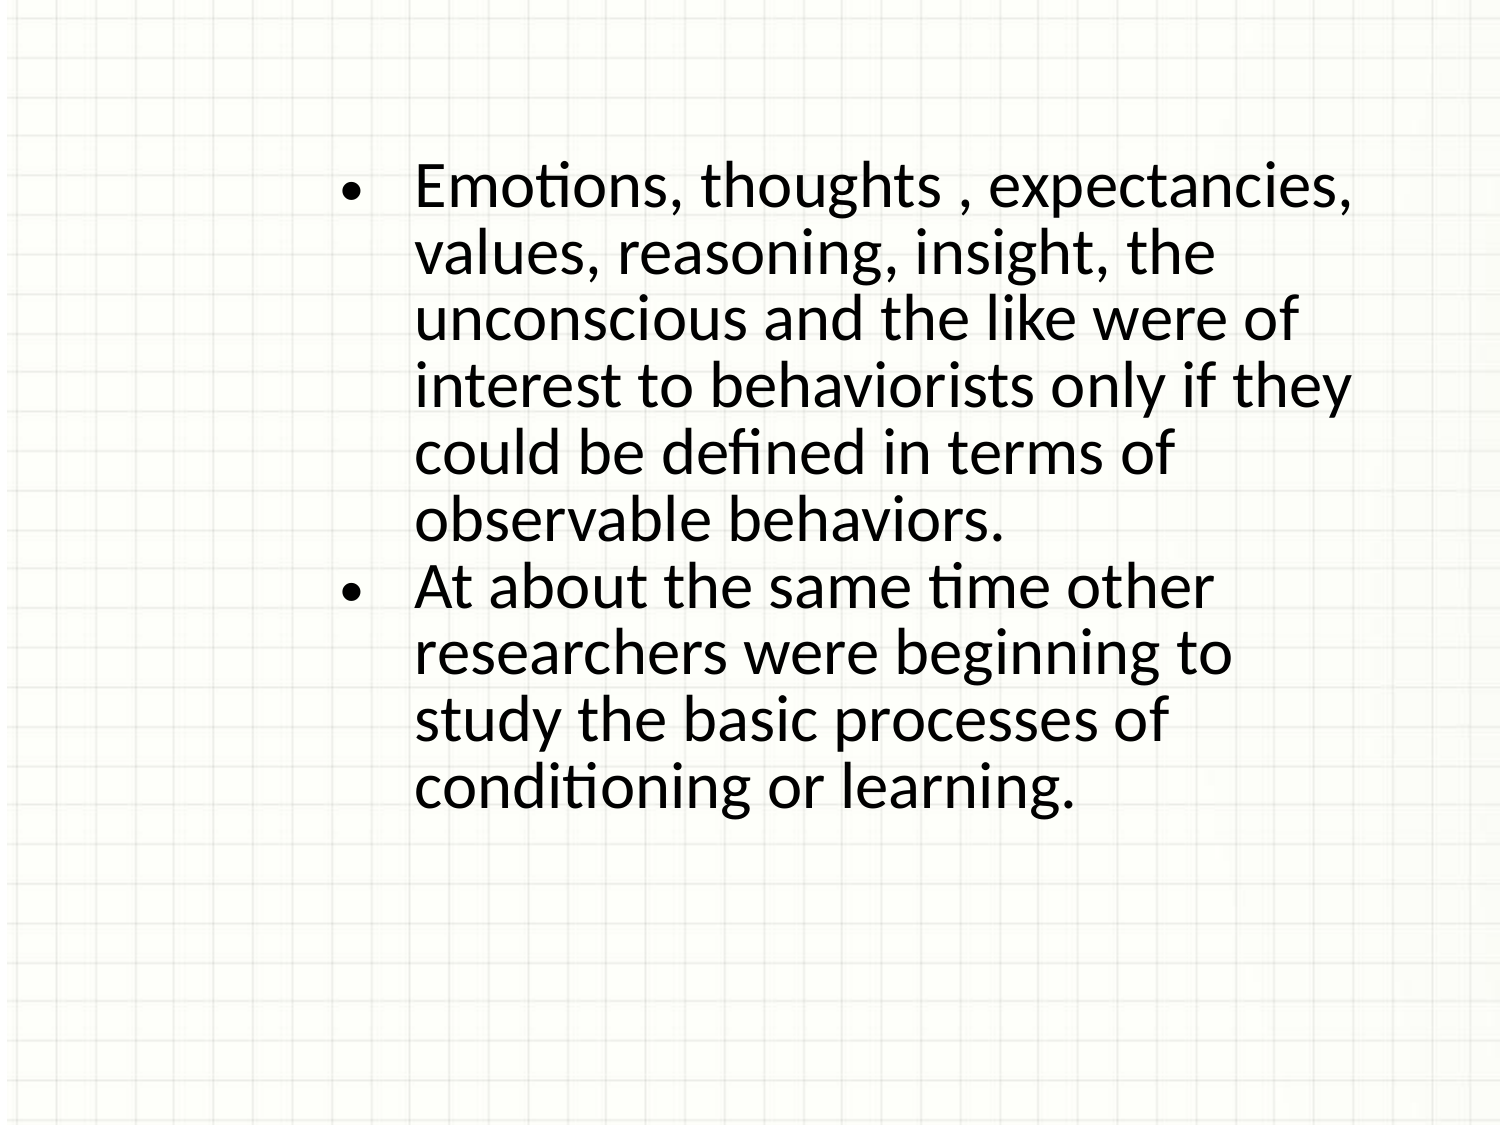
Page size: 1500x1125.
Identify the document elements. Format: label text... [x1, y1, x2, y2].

text_box Emotions, thoughts , expectancies, values, reasoning, insight, the unconscious and the like were of interest to behaviorists only if they could be defined in terms of observable behaviors. At about the same time other researchers were beginning to study the basic processes of conditioning or learning. [324, 149, 1392, 978]
picture [7, 0, 1500, 1125]
